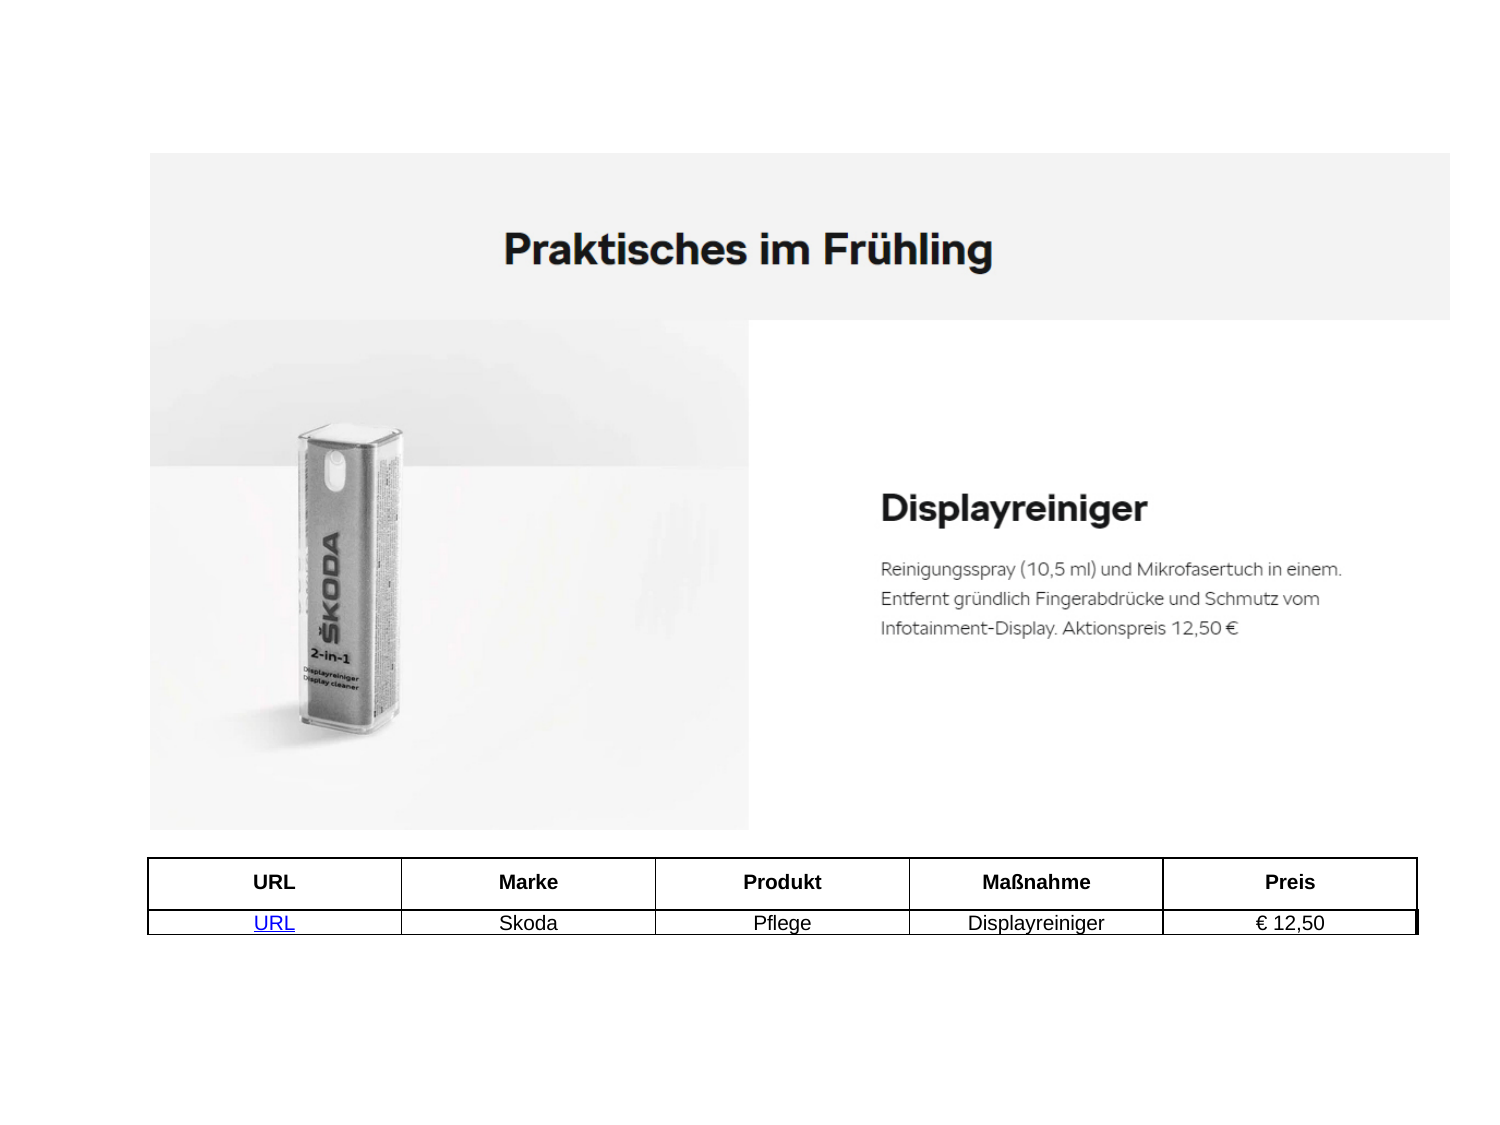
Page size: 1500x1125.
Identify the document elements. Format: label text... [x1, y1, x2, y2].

table_header Preis [1164, 859, 1416, 909]
table_cell Displayreiniger [910, 911, 1162, 934]
table_cell URL [149, 911, 401, 934]
picture [149, 153, 1450, 830]
table_header Maßnahme [910, 859, 1162, 909]
table_header Produkt [656, 859, 909, 909]
table_header URL [149, 859, 401, 909]
table_cell € 12,50 [1164, 911, 1415, 934]
table_header Marke [402, 859, 655, 909]
table_cell Pflege [656, 911, 909, 934]
table_cell Skoda [402, 911, 655, 934]
